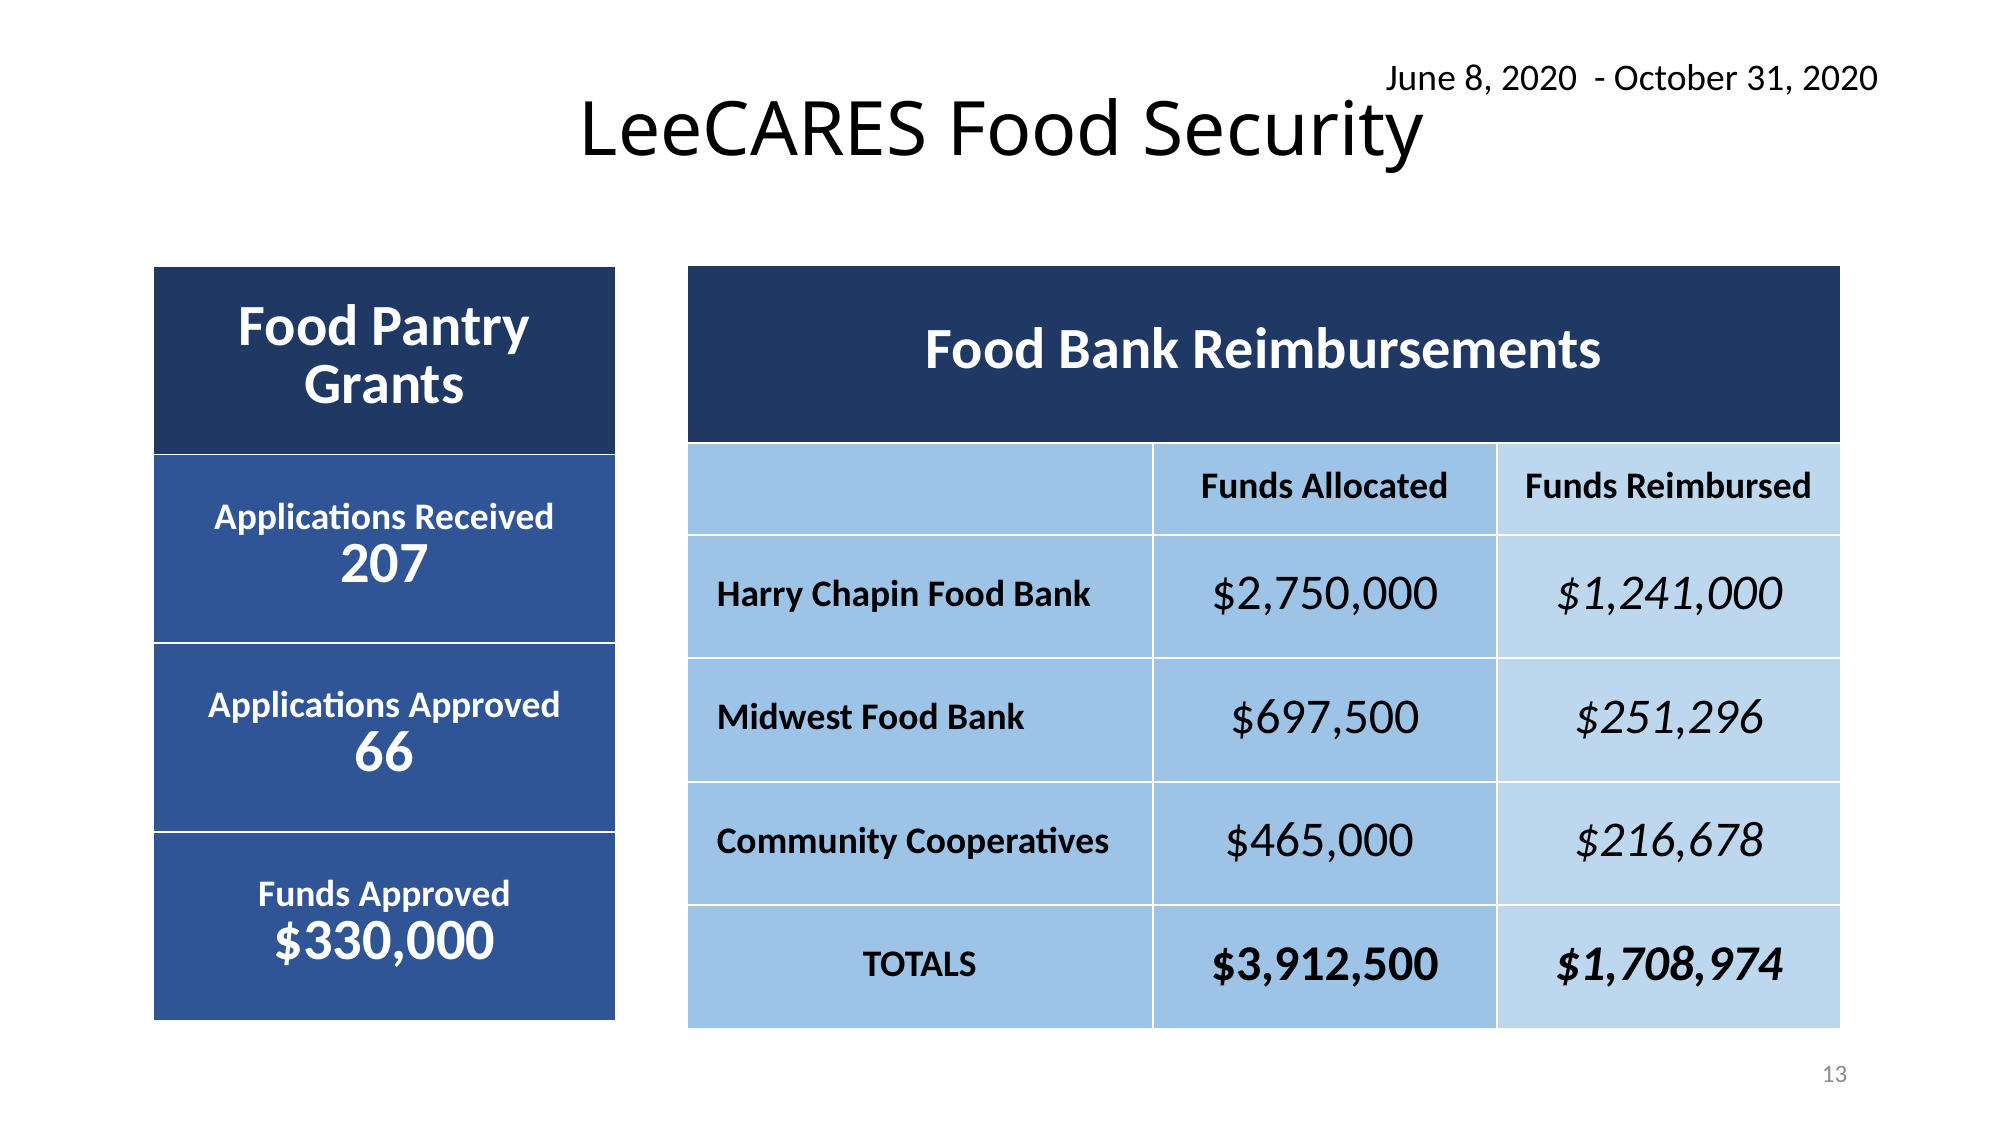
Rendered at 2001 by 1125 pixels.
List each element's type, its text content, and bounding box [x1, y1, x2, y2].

table_cell Community Cooperatives [688, 783, 1152, 904]
table_cell Funds Approved $330,000 [154, 833, 615, 1020]
title LeeCARES Food Security [139, 22, 1865, 241]
table_cell Applications Approved 66 [154, 644, 615, 831]
table_cell $3,912,500 [1154, 906, 1496, 1028]
table_cell [688, 444, 1152, 534]
text_box June 8, 2020 - October 31, 2020 [1371, 45, 1894, 106]
table_cell Funds Reimbursed [1498, 444, 1840, 534]
table_cell $465,000 [1154, 783, 1496, 904]
table_cell $2,750,000 [1154, 536, 1496, 657]
table_cell Applications Received 207 [154, 455, 615, 642]
table_header Food Pantry Grants [154, 267, 615, 454]
slide_number 13 [1412, 1042, 1863, 1103]
table_cell TOTALS [688, 906, 1152, 1028]
table_cell $251,296 [1498, 659, 1840, 781]
table_cell Midwest Food Bank [688, 659, 1152, 781]
table_cell Funds Allocated [1154, 444, 1496, 534]
table_cell $697,500 [1154, 659, 1496, 781]
table_cell Harry Chapin Food Bank [688, 536, 1152, 657]
table_cell $1,708,974 [1498, 906, 1840, 1028]
table_header Food Bank Reimbursements [688, 266, 1840, 442]
table_cell $1,241,000 [1498, 536, 1840, 657]
table_cell $216,678 [1498, 783, 1840, 904]
